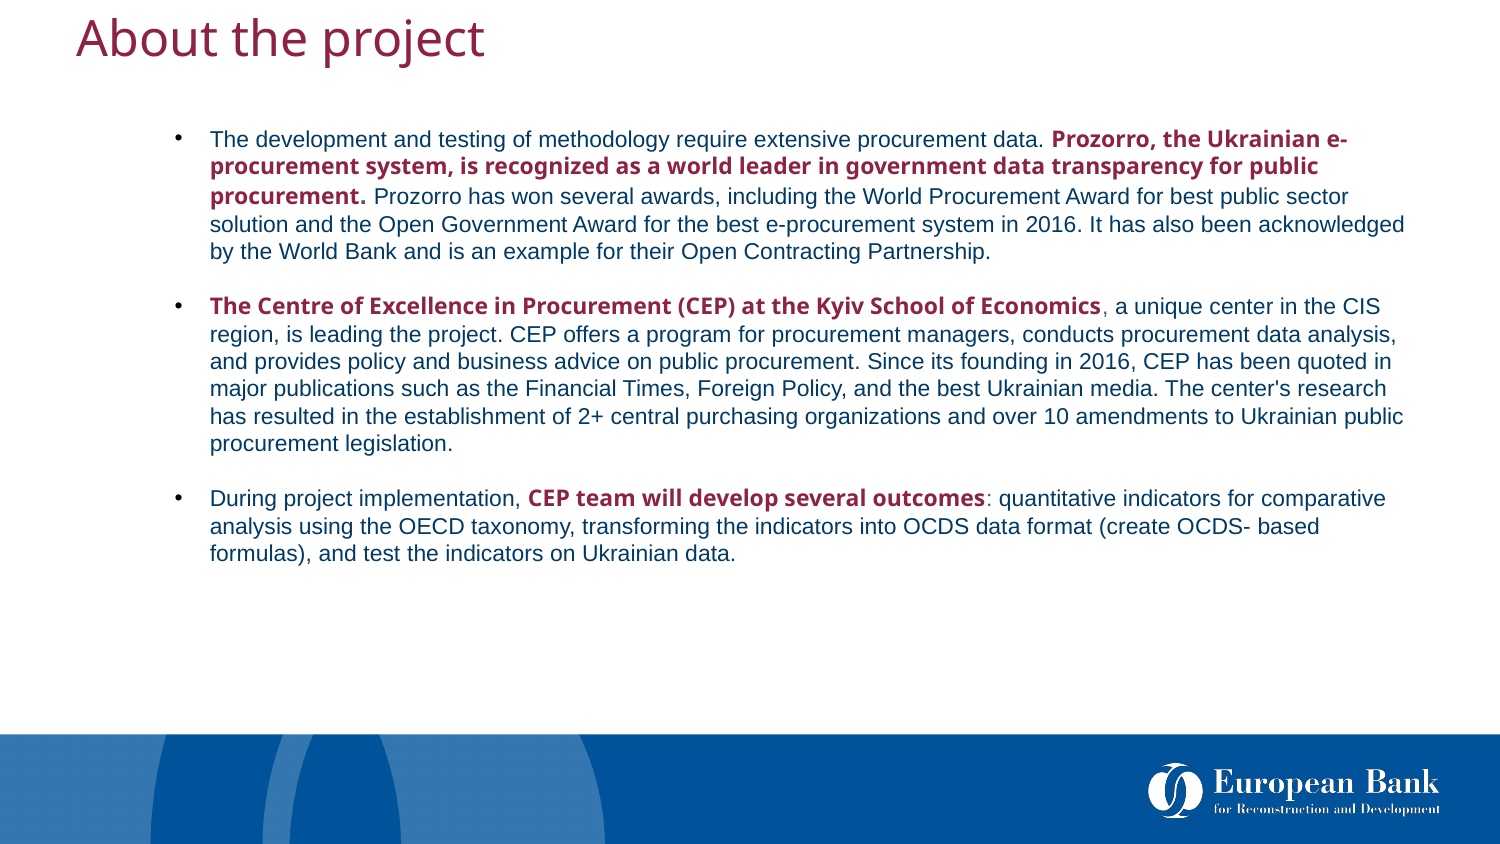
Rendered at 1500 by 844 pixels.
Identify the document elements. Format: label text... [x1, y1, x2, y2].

text_box About the project [65, 1, 1500, 114]
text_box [0, 734, 1500, 844]
text_box The development and testing of methodology require extensive procurement data. Prozorro, the Ukrainian e-procurement system, is recognized as a world leader in government data transparency for public procurement. Prozorro has won several awards, including the World Procurement Award for best public sector solution and the Open Government Award for the best e-procurement system in 2016. It has also been acknowledged by the World Bank and is an example for their Open Contracting Partnership. The Centre of Excellence in Procurement (CEP) at the Kyiv School of Economics, a unique center in the CIS region, is leading the project. CEP offers a program for procurement managers, conducts procurement data analysis, and provides policy and business advice on public procurement. Since its founding in 2016, CEP has been quoted in major publications such as the Financial Times, Foreign Policy, and the best Ukrainian media. The center's research has resulted in the establishment of 2+ central purchasing organizations and over 10 amendments to Ukrainian public procurement legislation. During project implementation, CEP team will develop several outcomes: quantitative indicators for comparative analysis using the OECD taxonomy, transforming the indicators into OCDS data format (create OCDS- based formulas), and test the indicators on Ukrainian data. [163, 58, 1435, 700]
